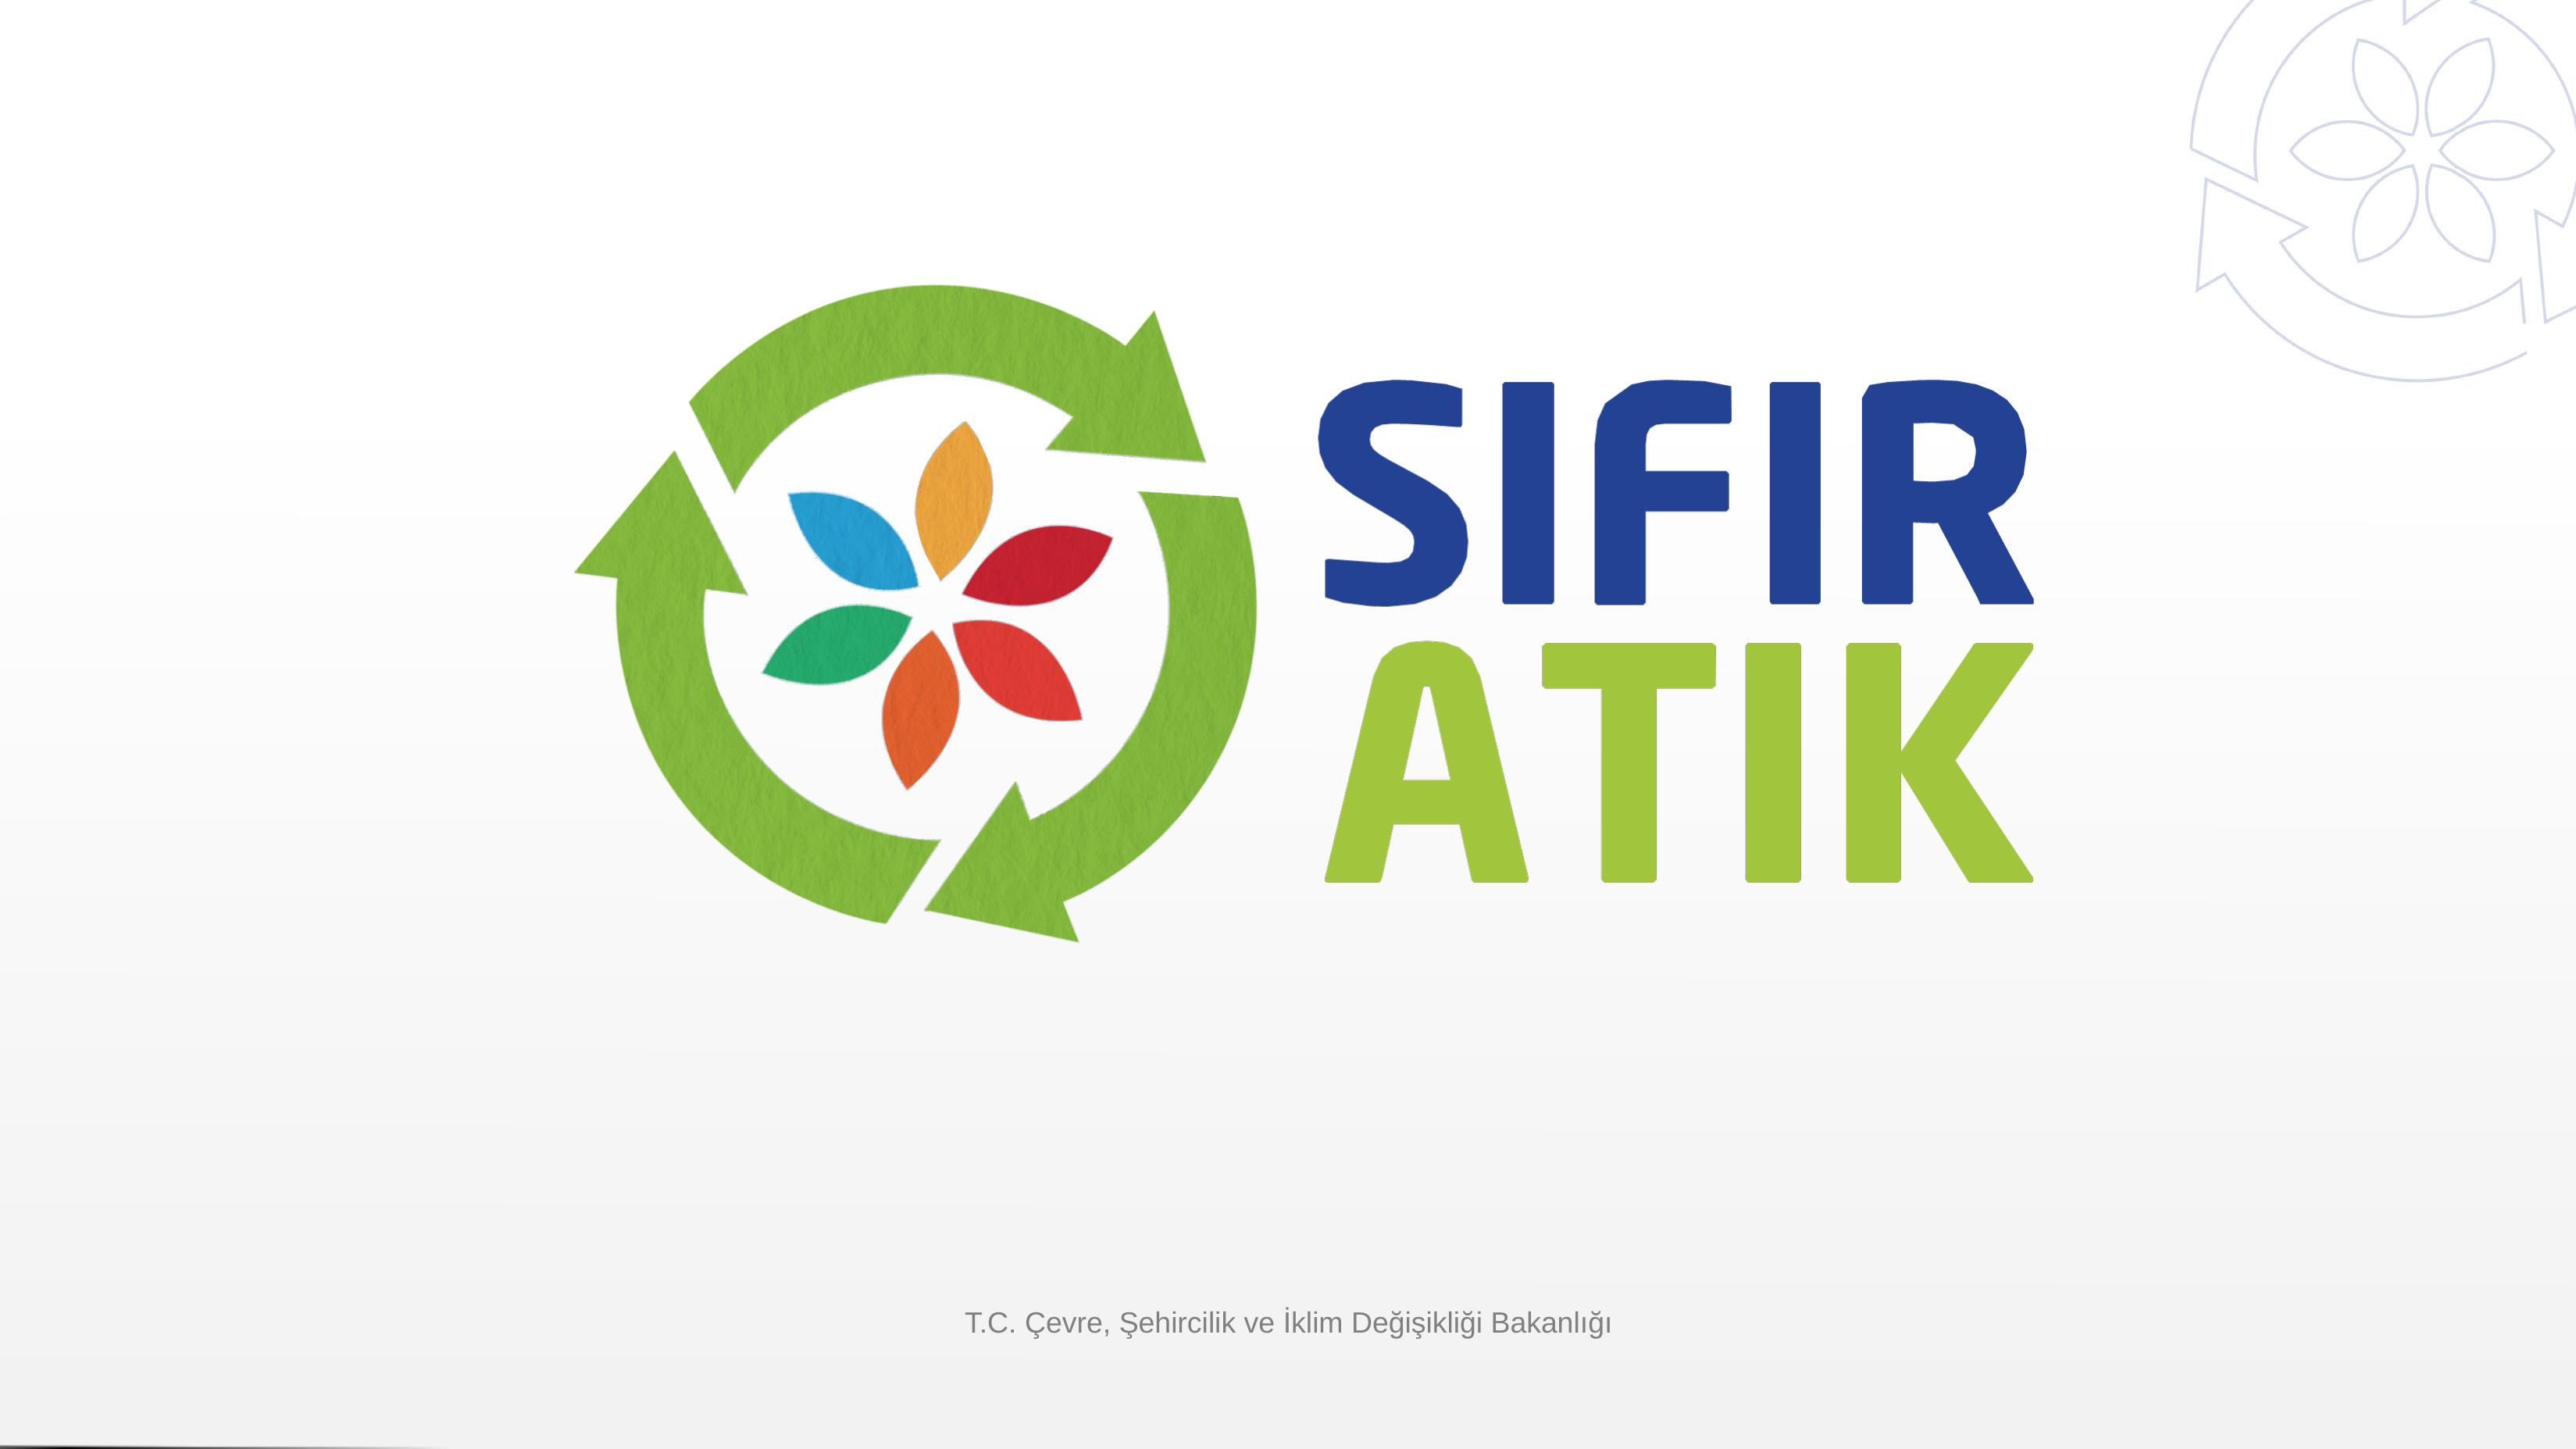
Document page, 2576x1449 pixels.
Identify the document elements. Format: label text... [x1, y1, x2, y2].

text_box T.C. Çevre, Şehircilik ve İklim Değişikliği Bakanlığı [940, 1303, 1636, 1339]
picture [0, 0, 2576, 1449]
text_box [541, 249, 2035, 977]
